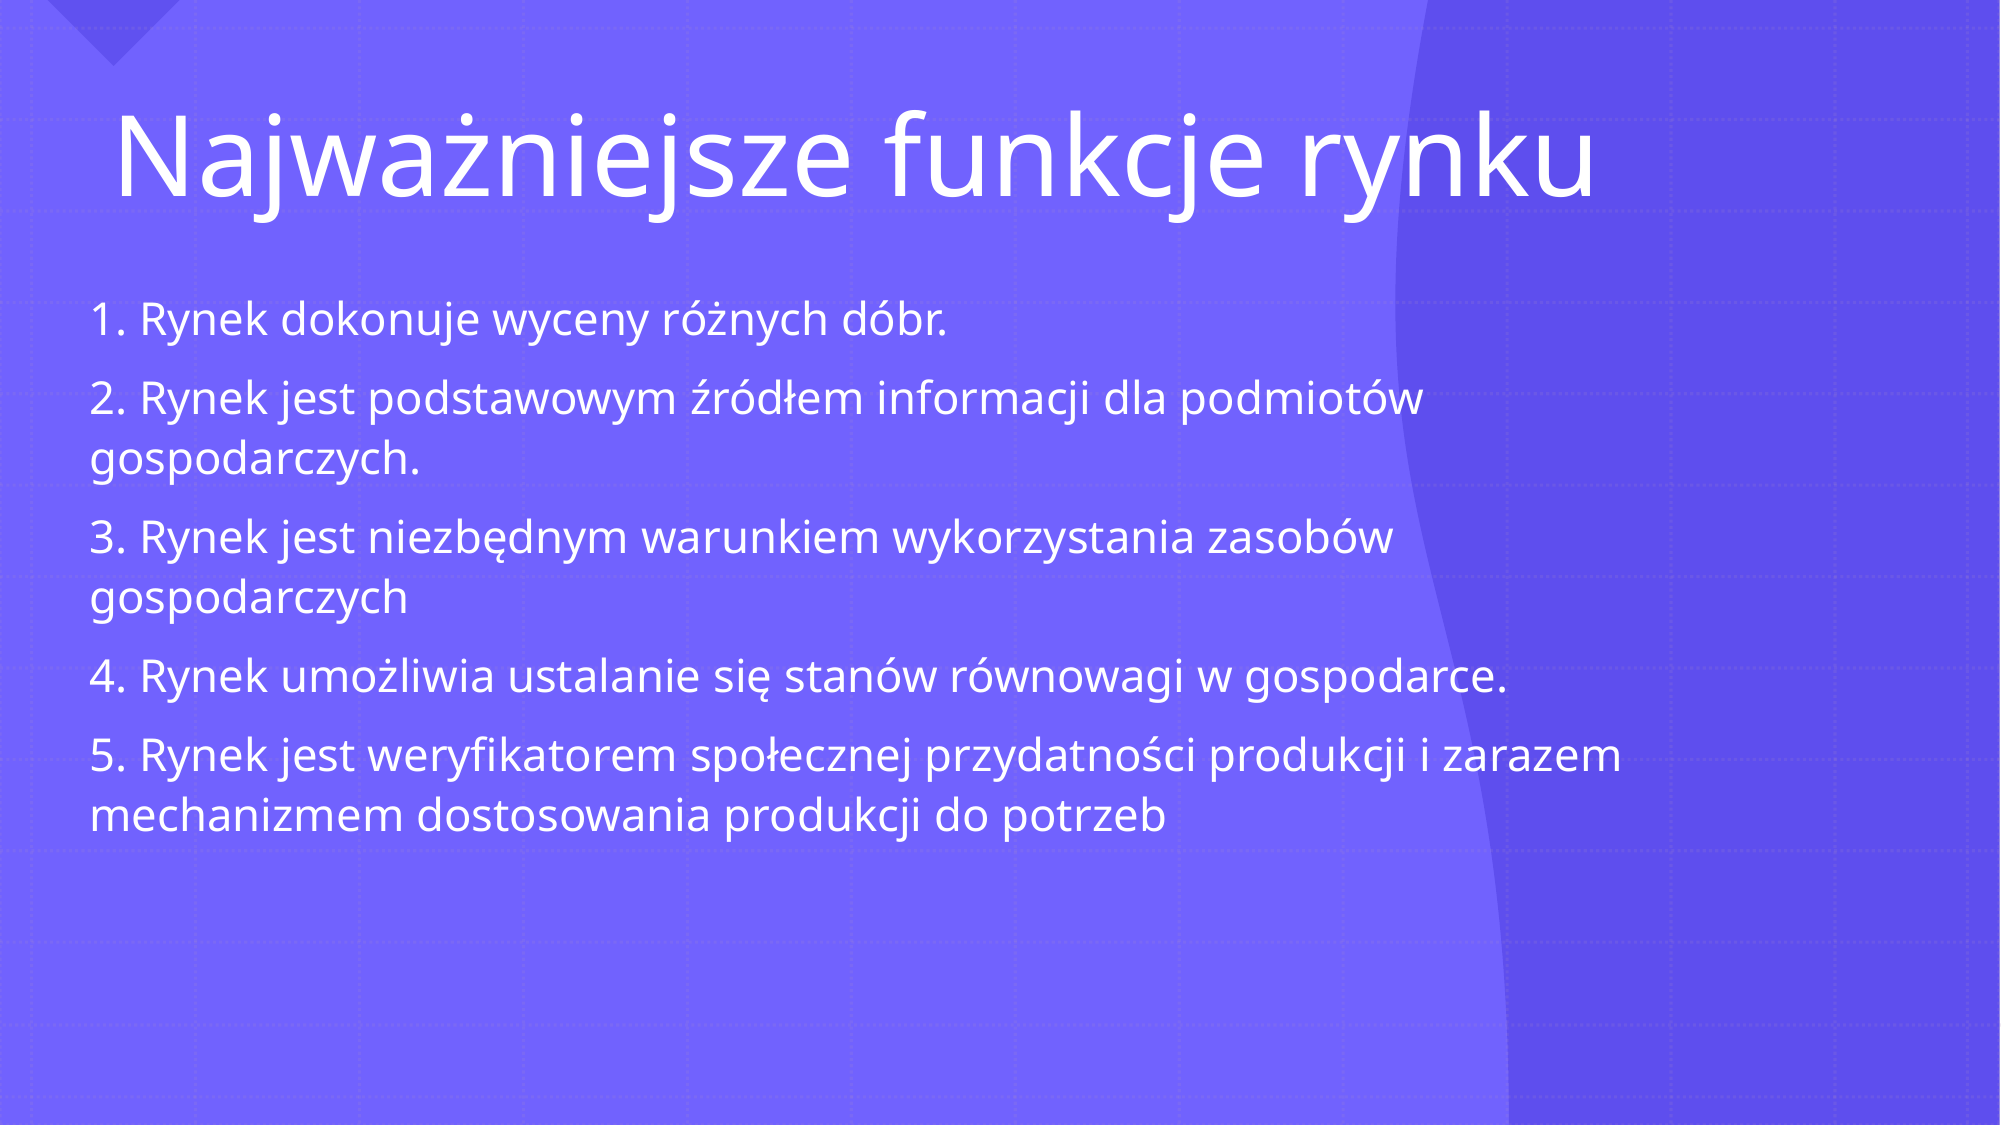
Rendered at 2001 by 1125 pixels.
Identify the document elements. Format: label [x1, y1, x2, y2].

text_box [0, 0, 2000, 1125]
